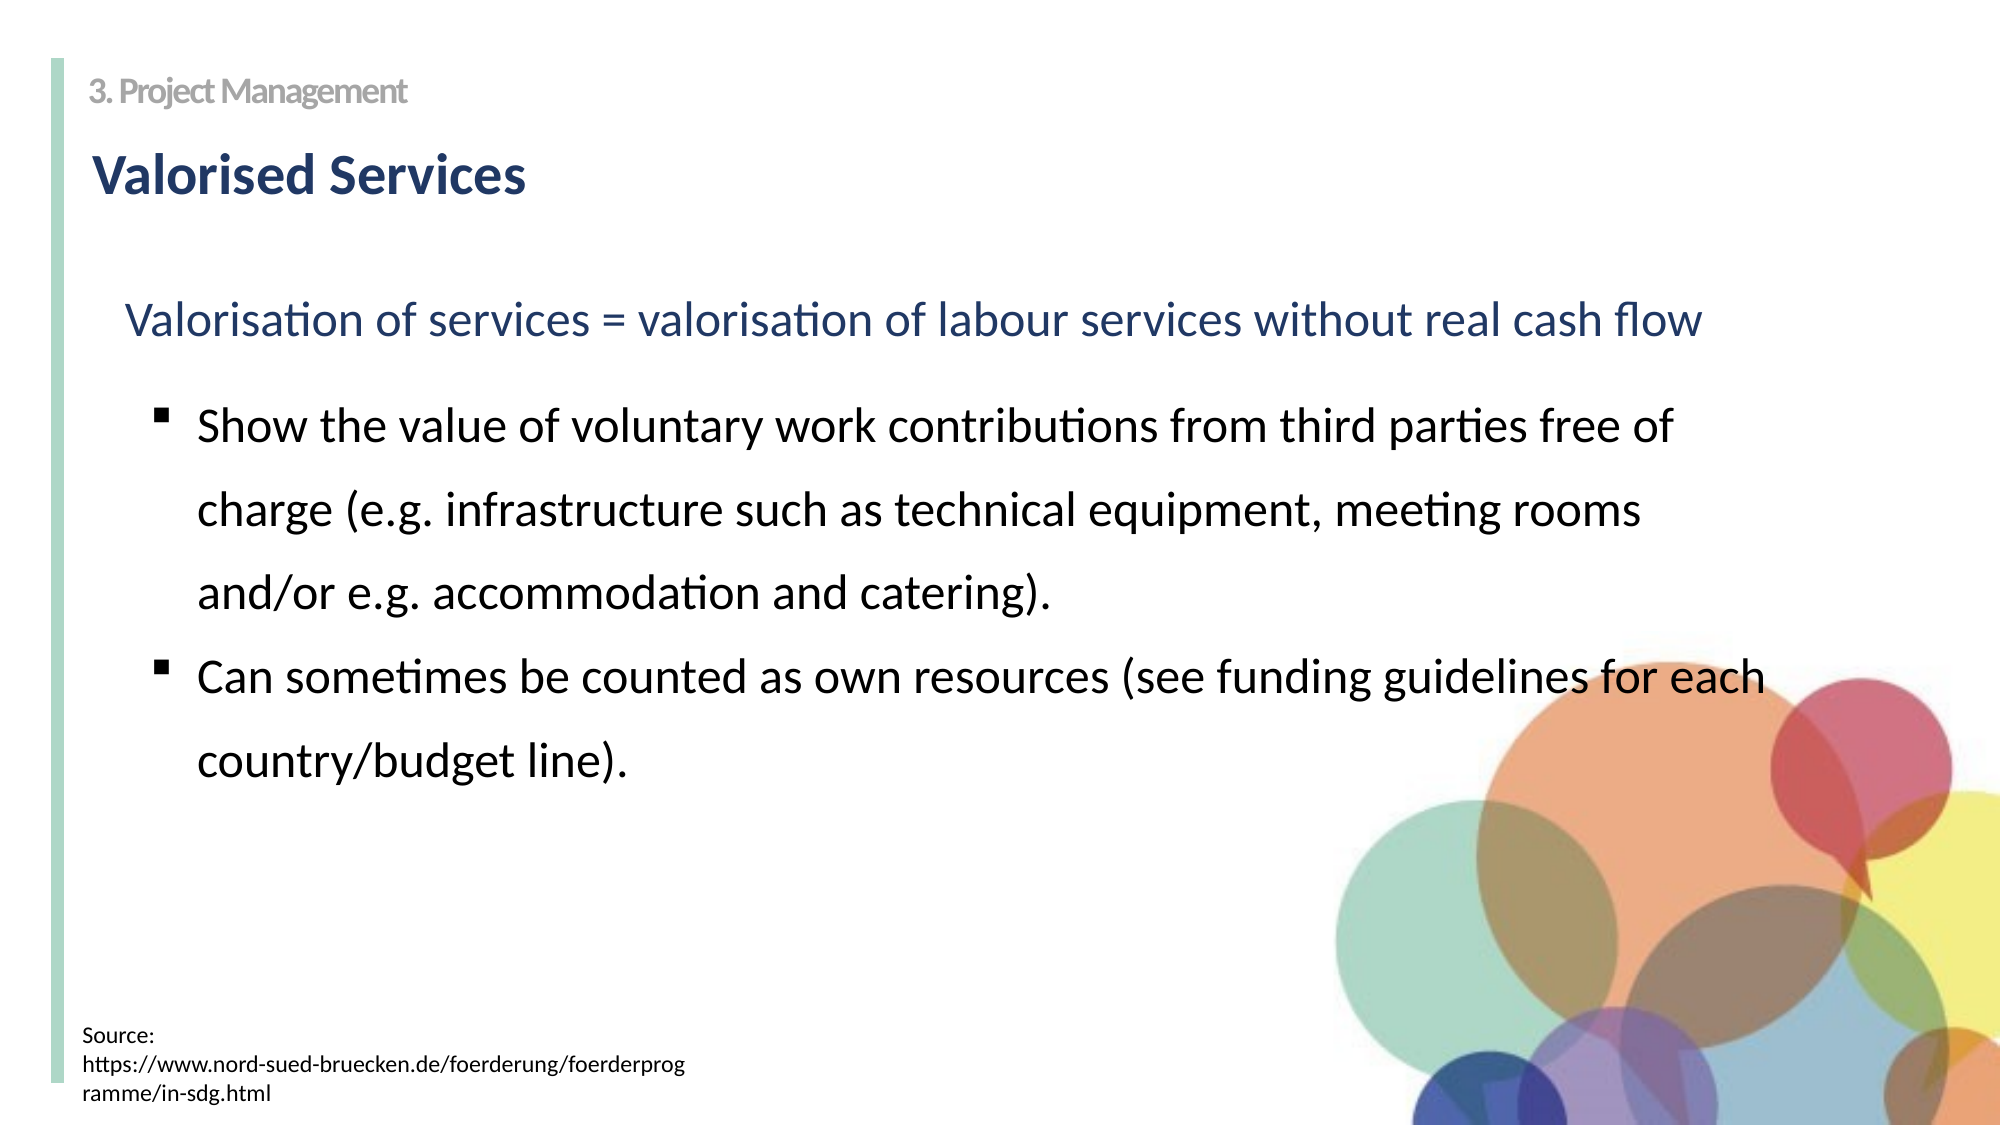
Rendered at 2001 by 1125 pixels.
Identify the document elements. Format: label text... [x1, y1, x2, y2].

picture [1081, 631, 2000, 1125]
text_box Valorised Services [92, 108, 1035, 207]
text_box Valorisation of services = valorisation of labour services without real cash flow [110, 255, 1780, 354]
text_box Show the value of voluntary work contributions from third parties free of charge (e.g. infrastructure such as technical equipment, meeting rooms and/or e.g. accommodation and catering). Can sometimes be counted as own resources (see funding guidelines for each country/budget line). [150, 368, 1780, 789]
text_box Source: https://www.nord-sued-bruecken.de/foerderung/foerderprogramme/in-sdg.html [82, 1019, 693, 1106]
text_box 3. Project Management [73, 58, 424, 118]
